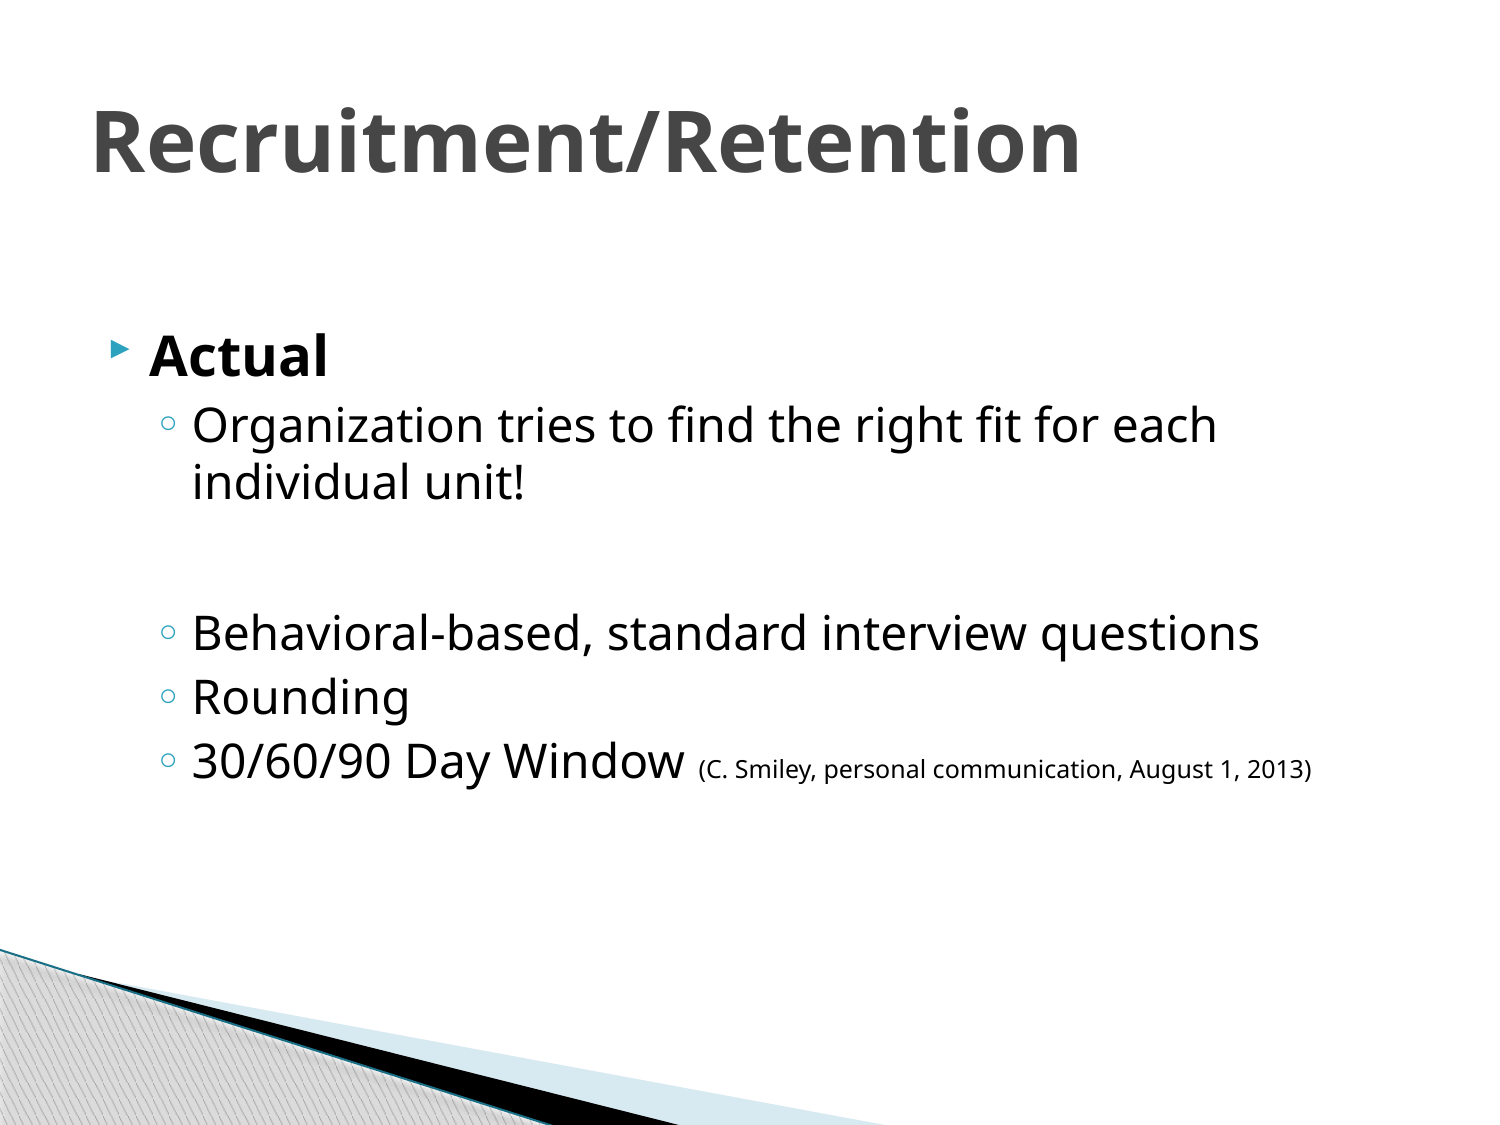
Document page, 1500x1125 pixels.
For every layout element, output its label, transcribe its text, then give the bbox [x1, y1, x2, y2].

list Actual Organization tries to find the right fit for each individual unit! Behavioral-based, standard interview questions Rounding 30/60/90 Day Window (C. Smiley, personal communication, August 1, 2013) [75, 312, 1425, 1055]
title Recruitment/Retention [75, 45, 1425, 233]
